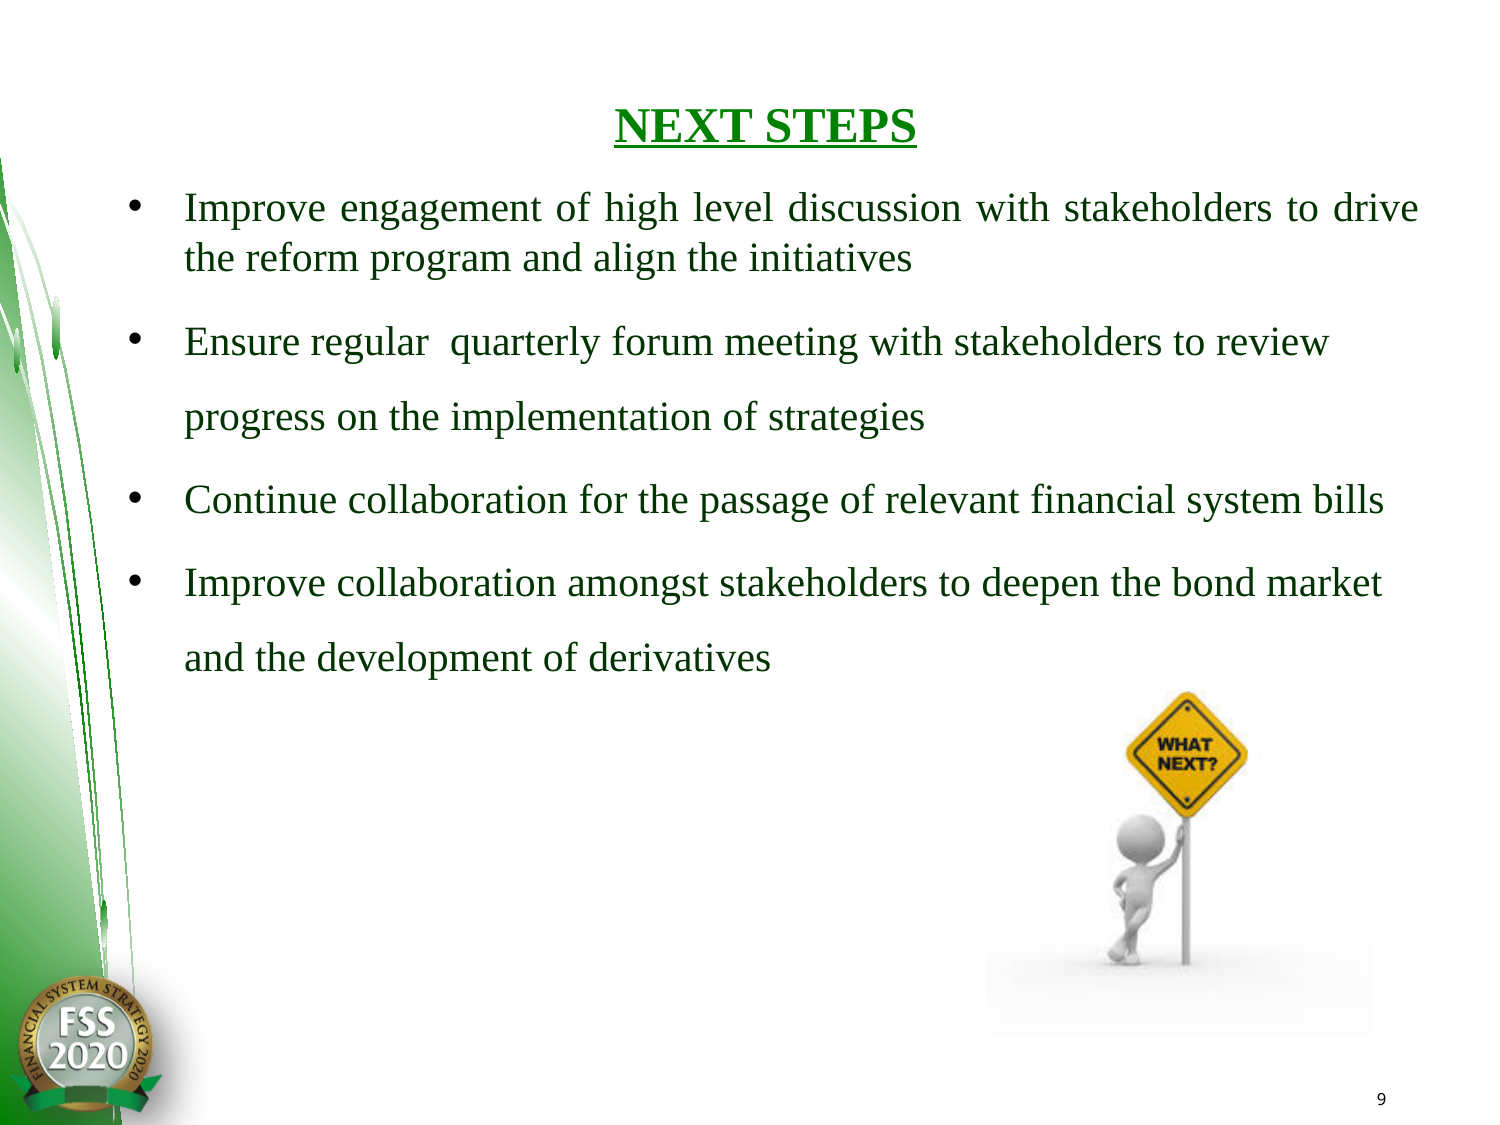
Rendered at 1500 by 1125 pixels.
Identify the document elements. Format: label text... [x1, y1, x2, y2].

picture [7, 973, 163, 1114]
title NEXT STEPS [70, 37, 1461, 153]
picture [985, 633, 1372, 1036]
list Improve engagement of high level discussion with stakeholders to drive the reform program and align the initiatives Ensure regular quarterly forum meeting with stakeholders to review progress on the implementation of strategies Continue collaboration for the passage of relevant financial system bills Improve collaboration amongst stakeholders to deepen the bond market and the development of derivatives [127, 172, 1421, 1035]
slide_number 9 [1261, 1084, 1500, 1125]
